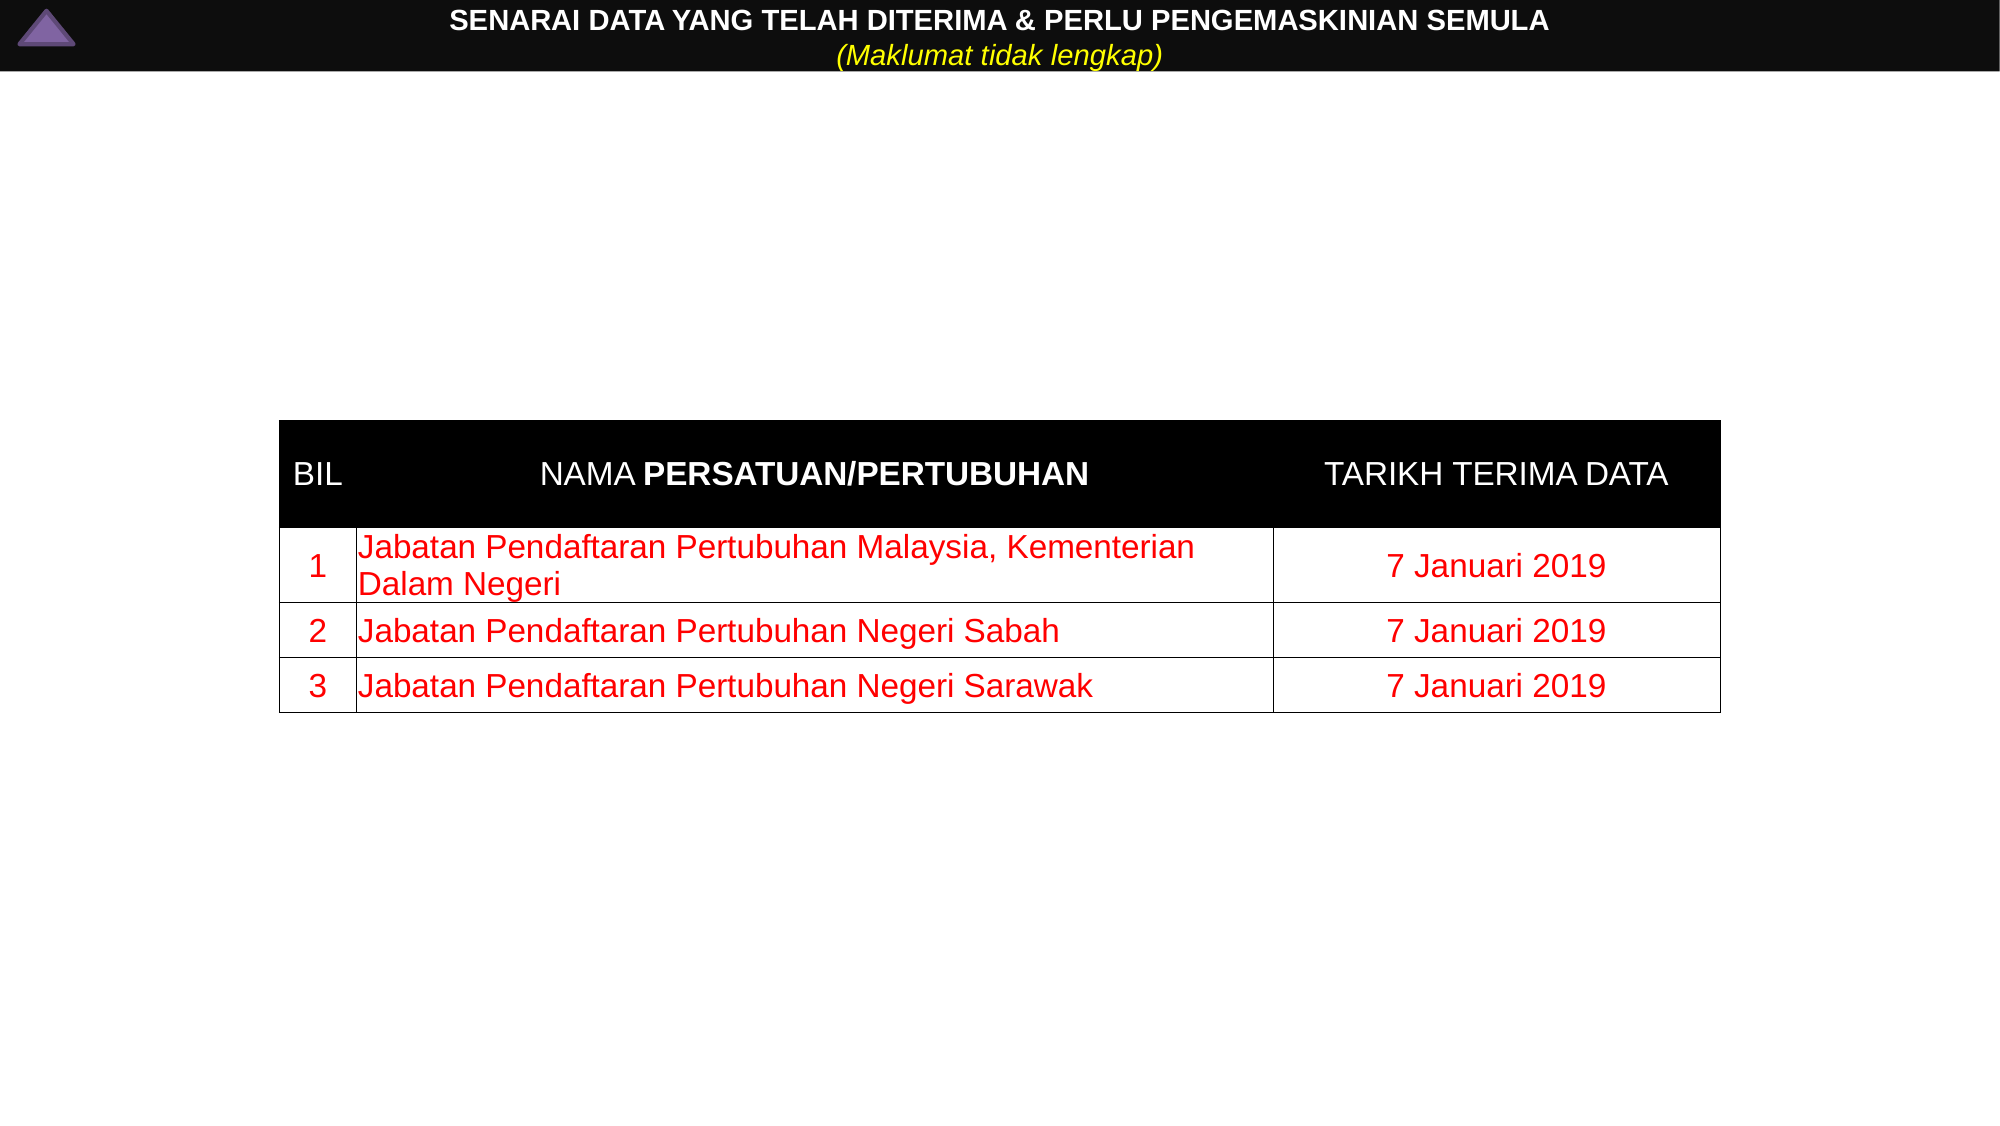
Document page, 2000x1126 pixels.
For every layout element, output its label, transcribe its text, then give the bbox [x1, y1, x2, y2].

table_header NAMA PERSATUAN/PERTUBUHAN [357, 421, 1273, 527]
table_cell 3 [280, 658, 356, 712]
table_cell 2 [280, 603, 356, 657]
table_cell 7 Januari 2019 [1274, 603, 1720, 657]
table_cell 1 [280, 528, 356, 602]
table_header BIL [280, 421, 356, 527]
table_cell Jabatan Pendaftaran Pertubuhan Malaysia, Kementerian Dalam Negeri [357, 528, 1273, 602]
table_cell 7 Januari 2019 [1274, 658, 1720, 712]
table_header TARIKH TERIMA DATA [1274, 421, 1720, 527]
title SENARAI DATA YANG TELAH DITERIMA & PERLU PENGEMASKINIAN SEMULA (Maklumat tidak lengkap) [0, 0, 2000, 72]
table_cell 7 Januari 2019 [1274, 528, 1720, 602]
text_box [17, 8, 76, 47]
table_cell Jabatan Pendaftaran Pertubuhan Negeri Sabah [357, 603, 1273, 657]
table_cell Jabatan Pendaftaran Pertubuhan Negeri Sarawak [357, 658, 1273, 712]
